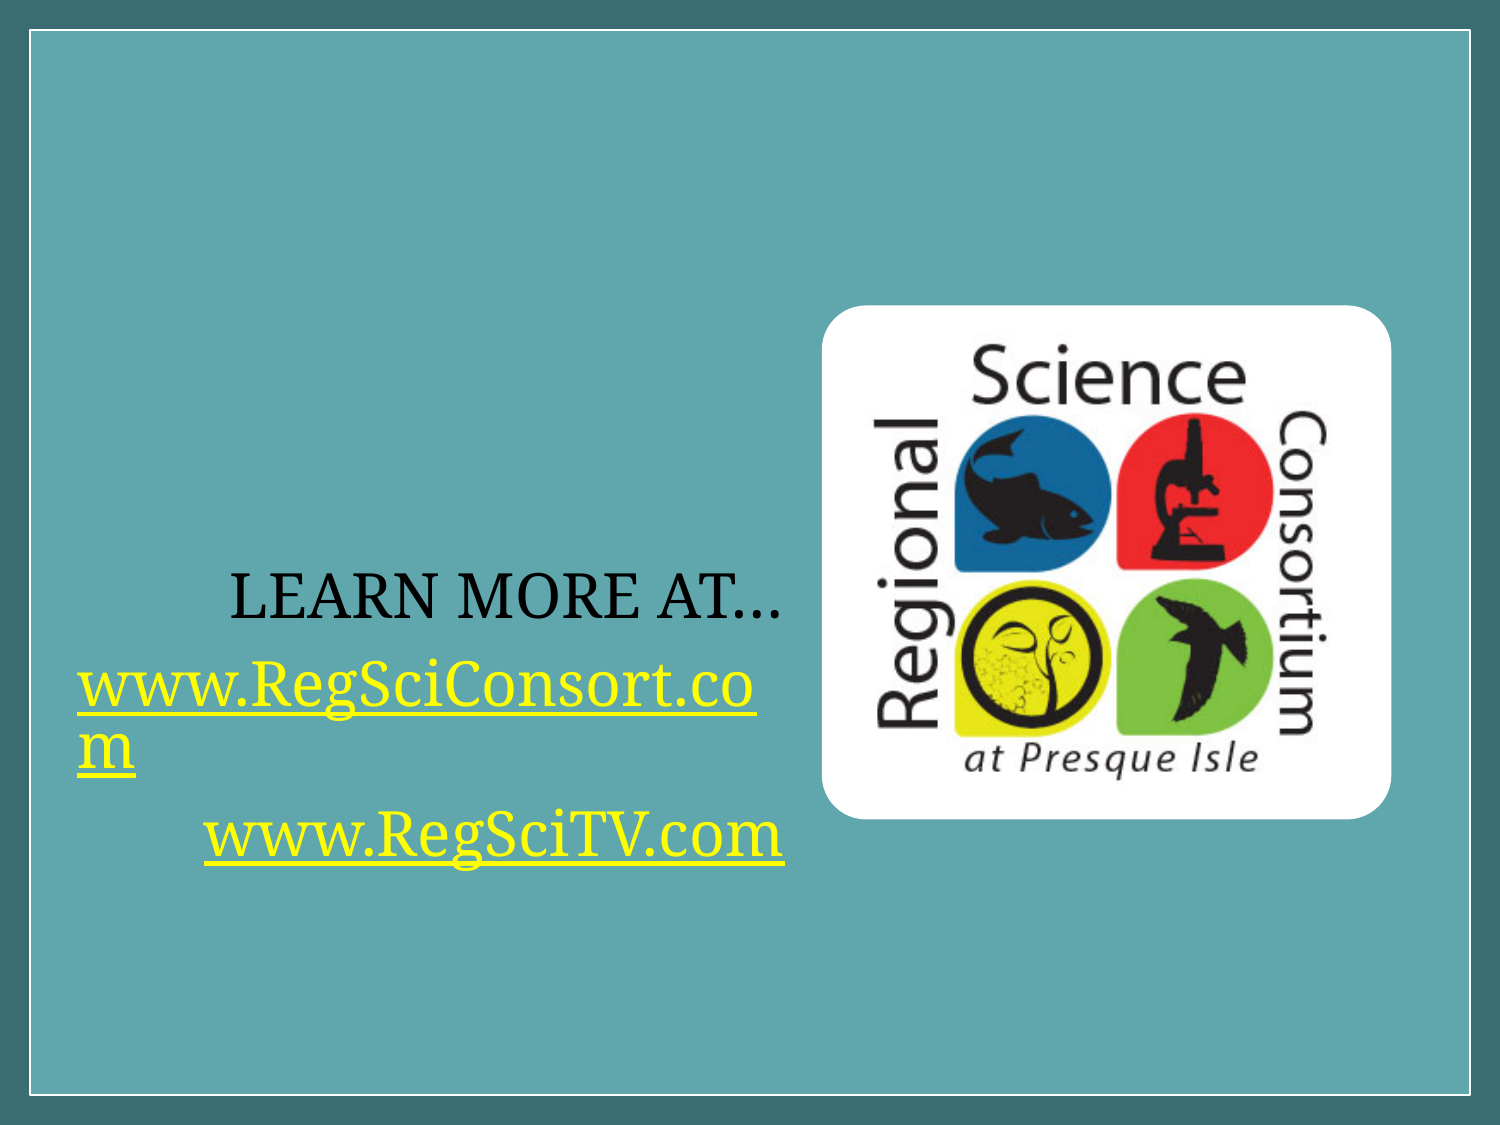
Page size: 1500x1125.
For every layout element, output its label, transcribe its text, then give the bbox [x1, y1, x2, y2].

picture [821, 305, 1392, 820]
subtitle LEARN MORE AT… www.RegSciConsort.com www.RegSciTV.com [62, 549, 800, 824]
